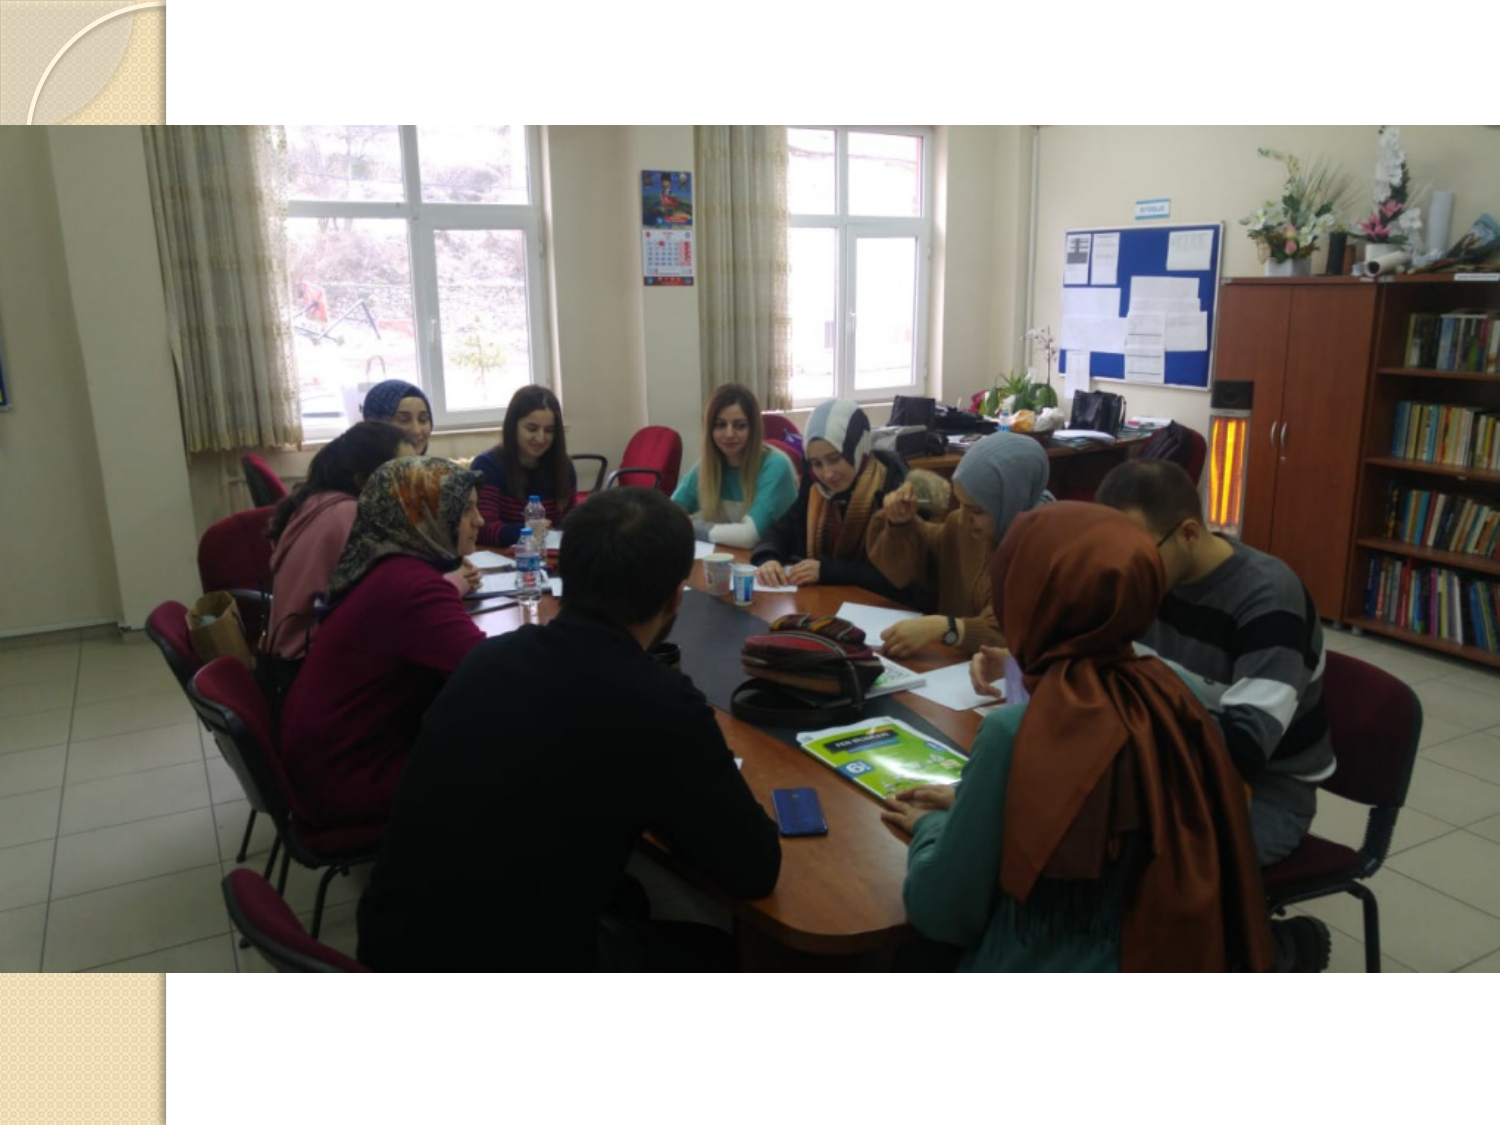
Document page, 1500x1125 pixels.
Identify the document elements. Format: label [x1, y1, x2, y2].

list [0, 125, 1500, 973]
